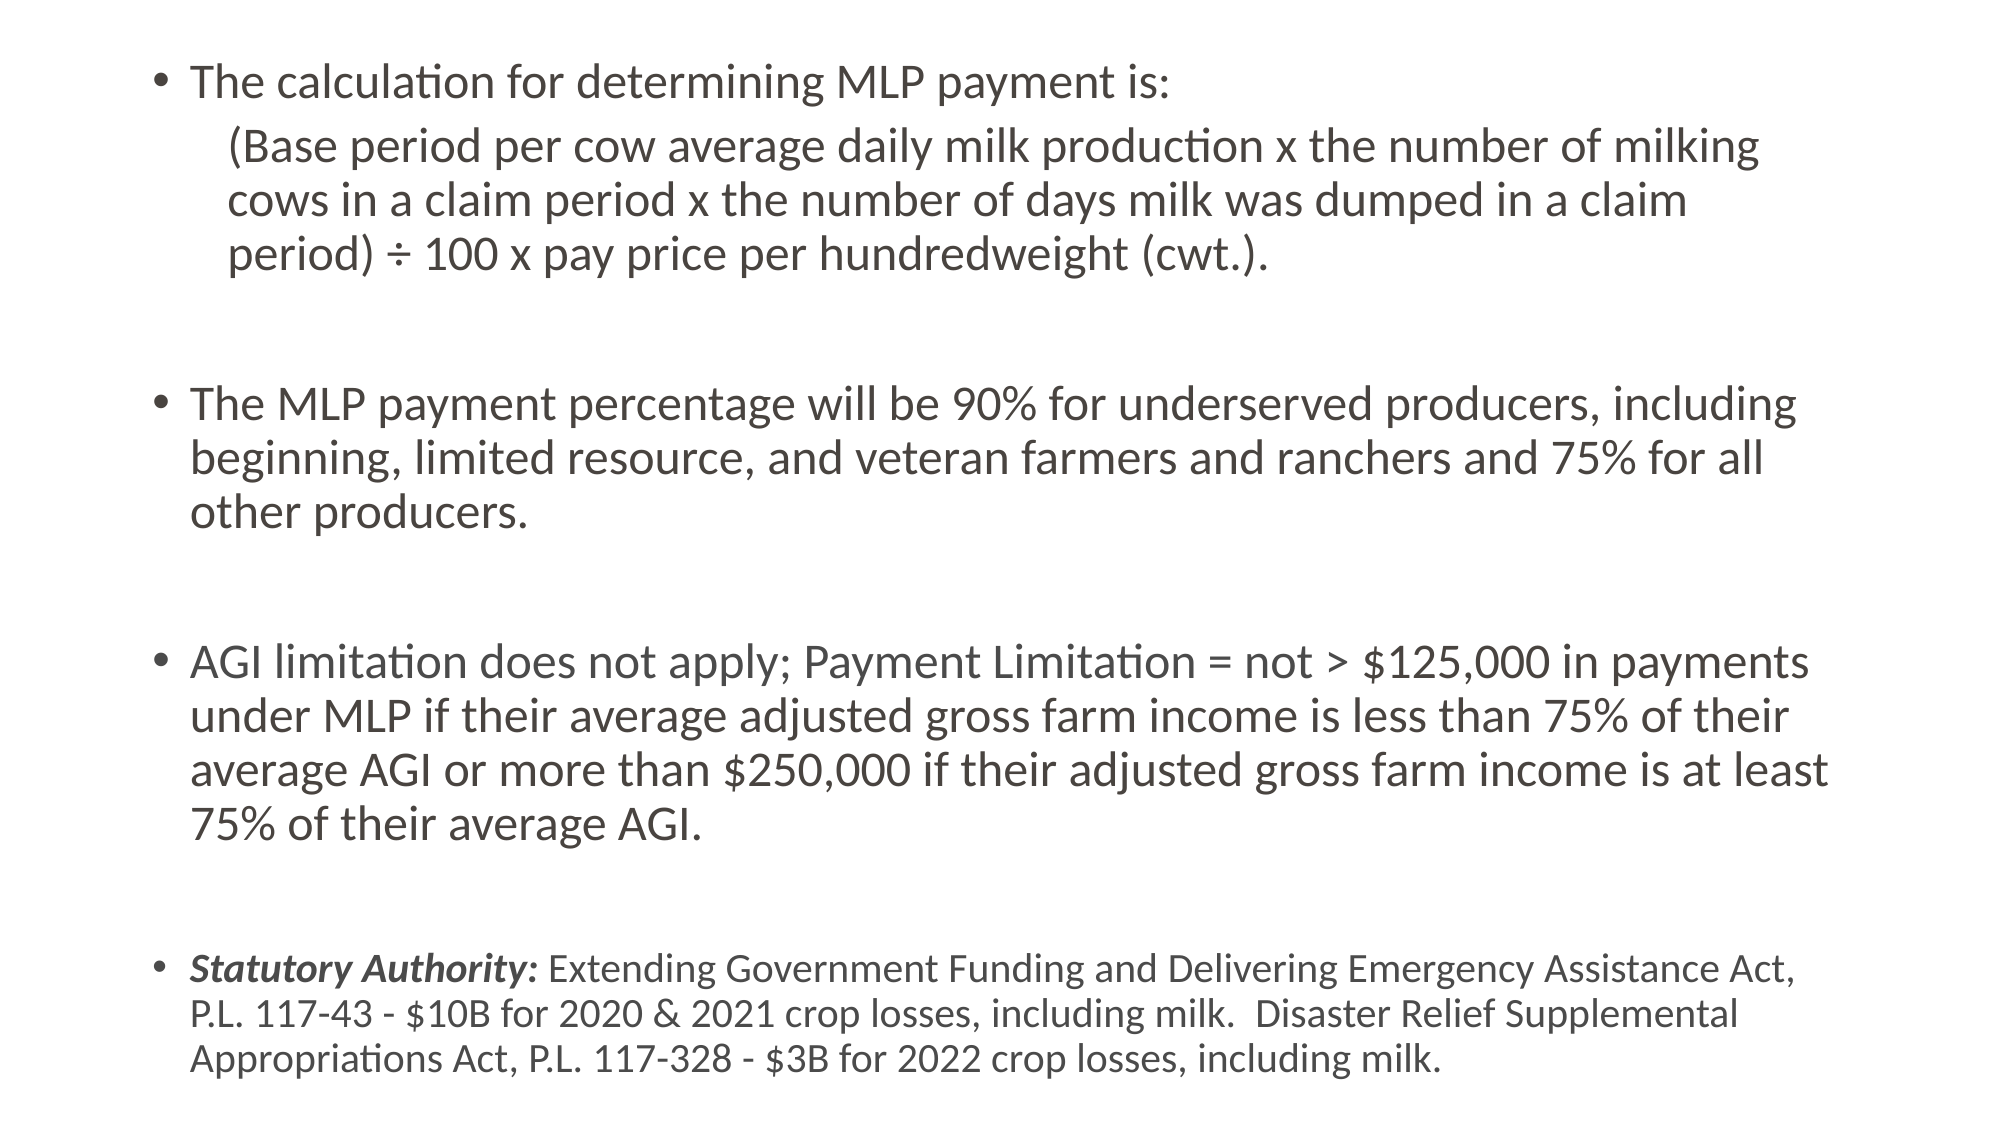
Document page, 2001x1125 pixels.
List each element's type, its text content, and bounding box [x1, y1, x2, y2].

list The calculation for determining MLP payment is: (Base period per cow average daily milk production x the number of milking cows in a claim period x the number of days milk was dumped in a claim period) ÷ 100 x pay price per hundredweight (cwt.). The MLP payment percentage will be 90% for underserved producers, including beginning, limited resource, and veteran farmers and ranchers and 75% for all other producers. AGI limitation does not apply; Payment Limitation = not > $125,000 in payments under MLP if their average adjusted gross farm income is less than 75% of their average AGI or more than $250,000 if their adjusted gross farm income is at least 75% of their average AGI. Statutory Authority: Extending Government Funding and Delivering Emergency Assistance Act, P.L. 117-43 - $10B for 2020 & 2021 crop losses, including milk. Disaster Relief Supplemental Appropriations Act, P.L. 117-328 - $3B for 2022 crop losses, including milk. [137, 47, 1863, 1112]
